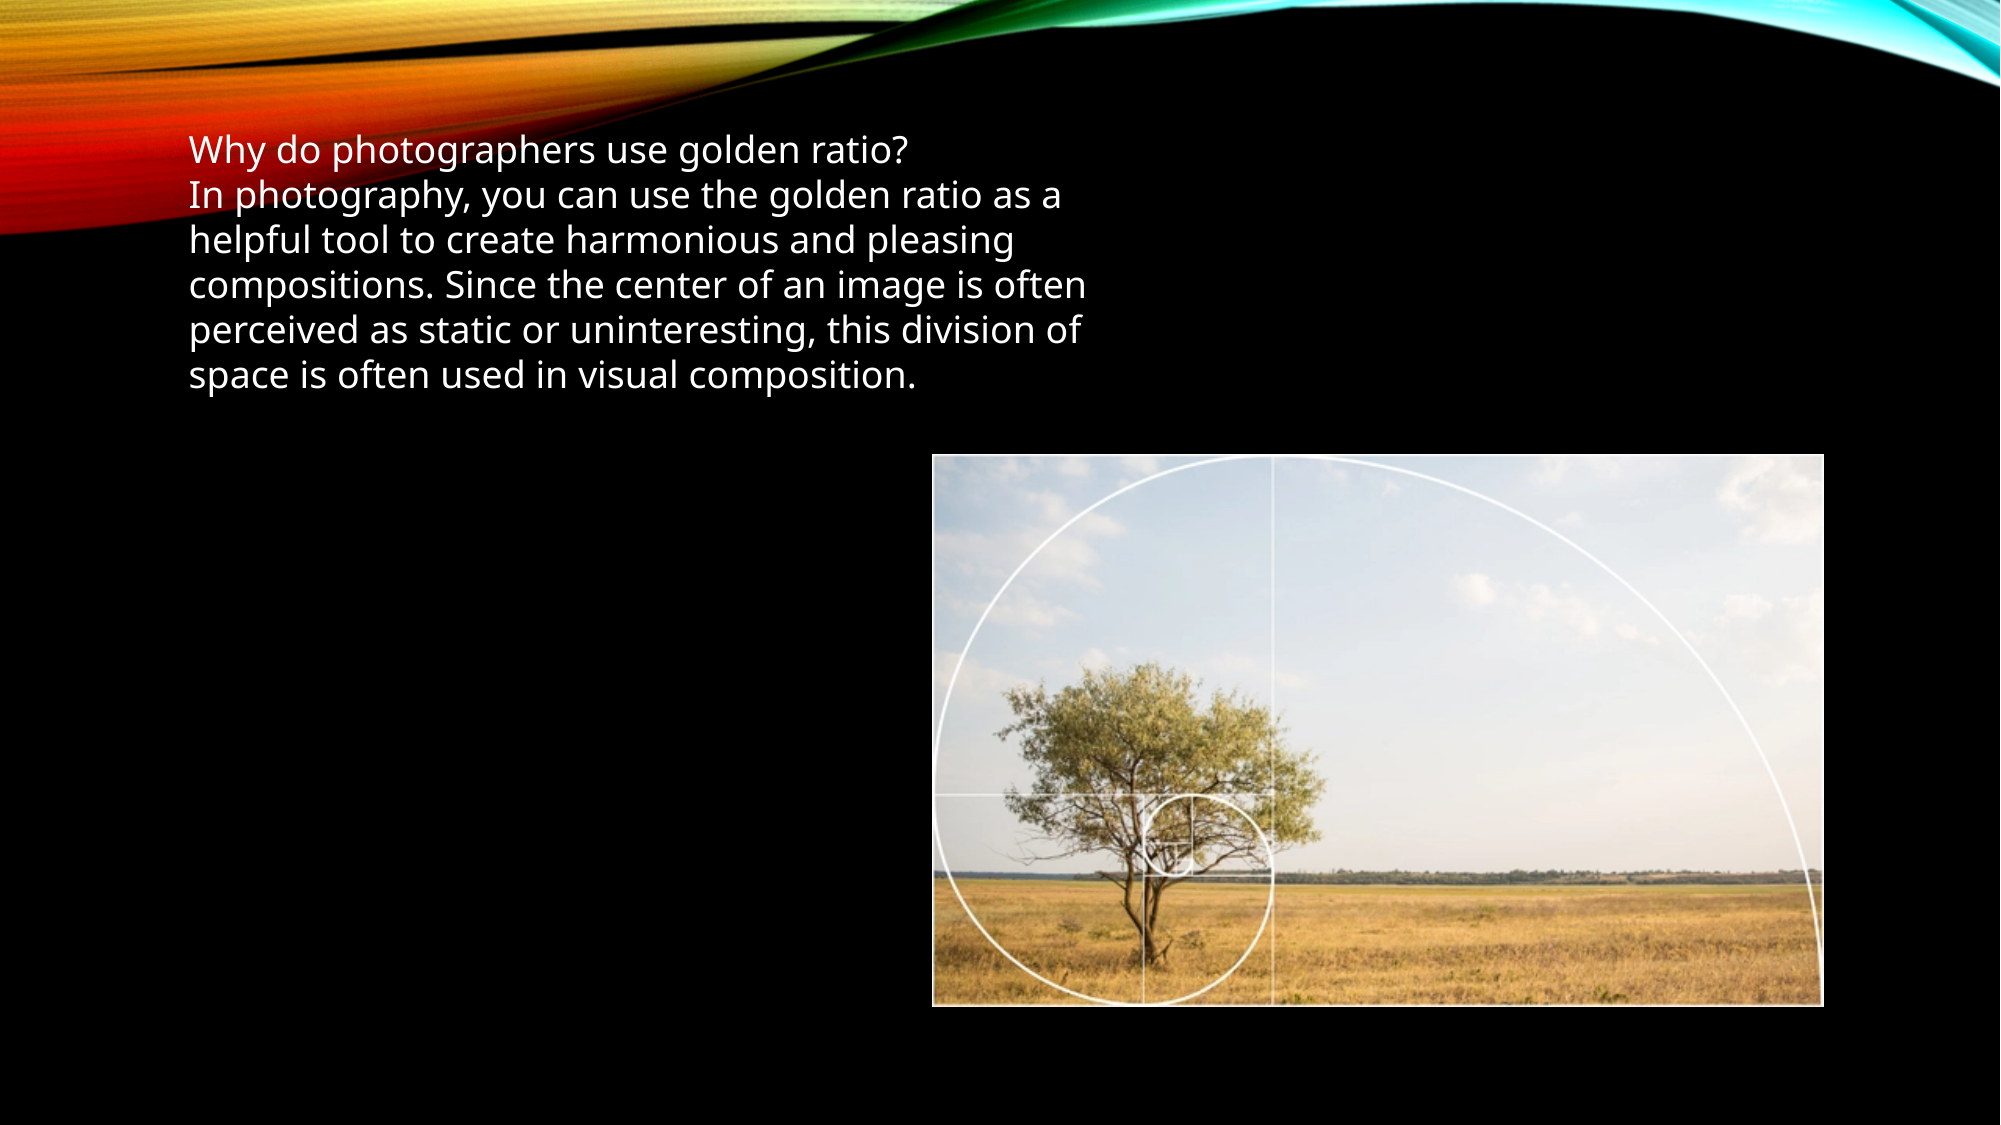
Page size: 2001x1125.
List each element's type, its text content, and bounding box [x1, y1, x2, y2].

picture [932, 454, 1824, 1007]
picture [0, 0, 2000, 237]
text_box Why do photographers use golden ratio? In photography, you can use the golden ratio as a helpful tool to create harmonious and pleasing compositions. Since the center of an image is often perceived as static or uninteresting, this division of space is often used in visual composition. [173, 118, 1174, 404]
